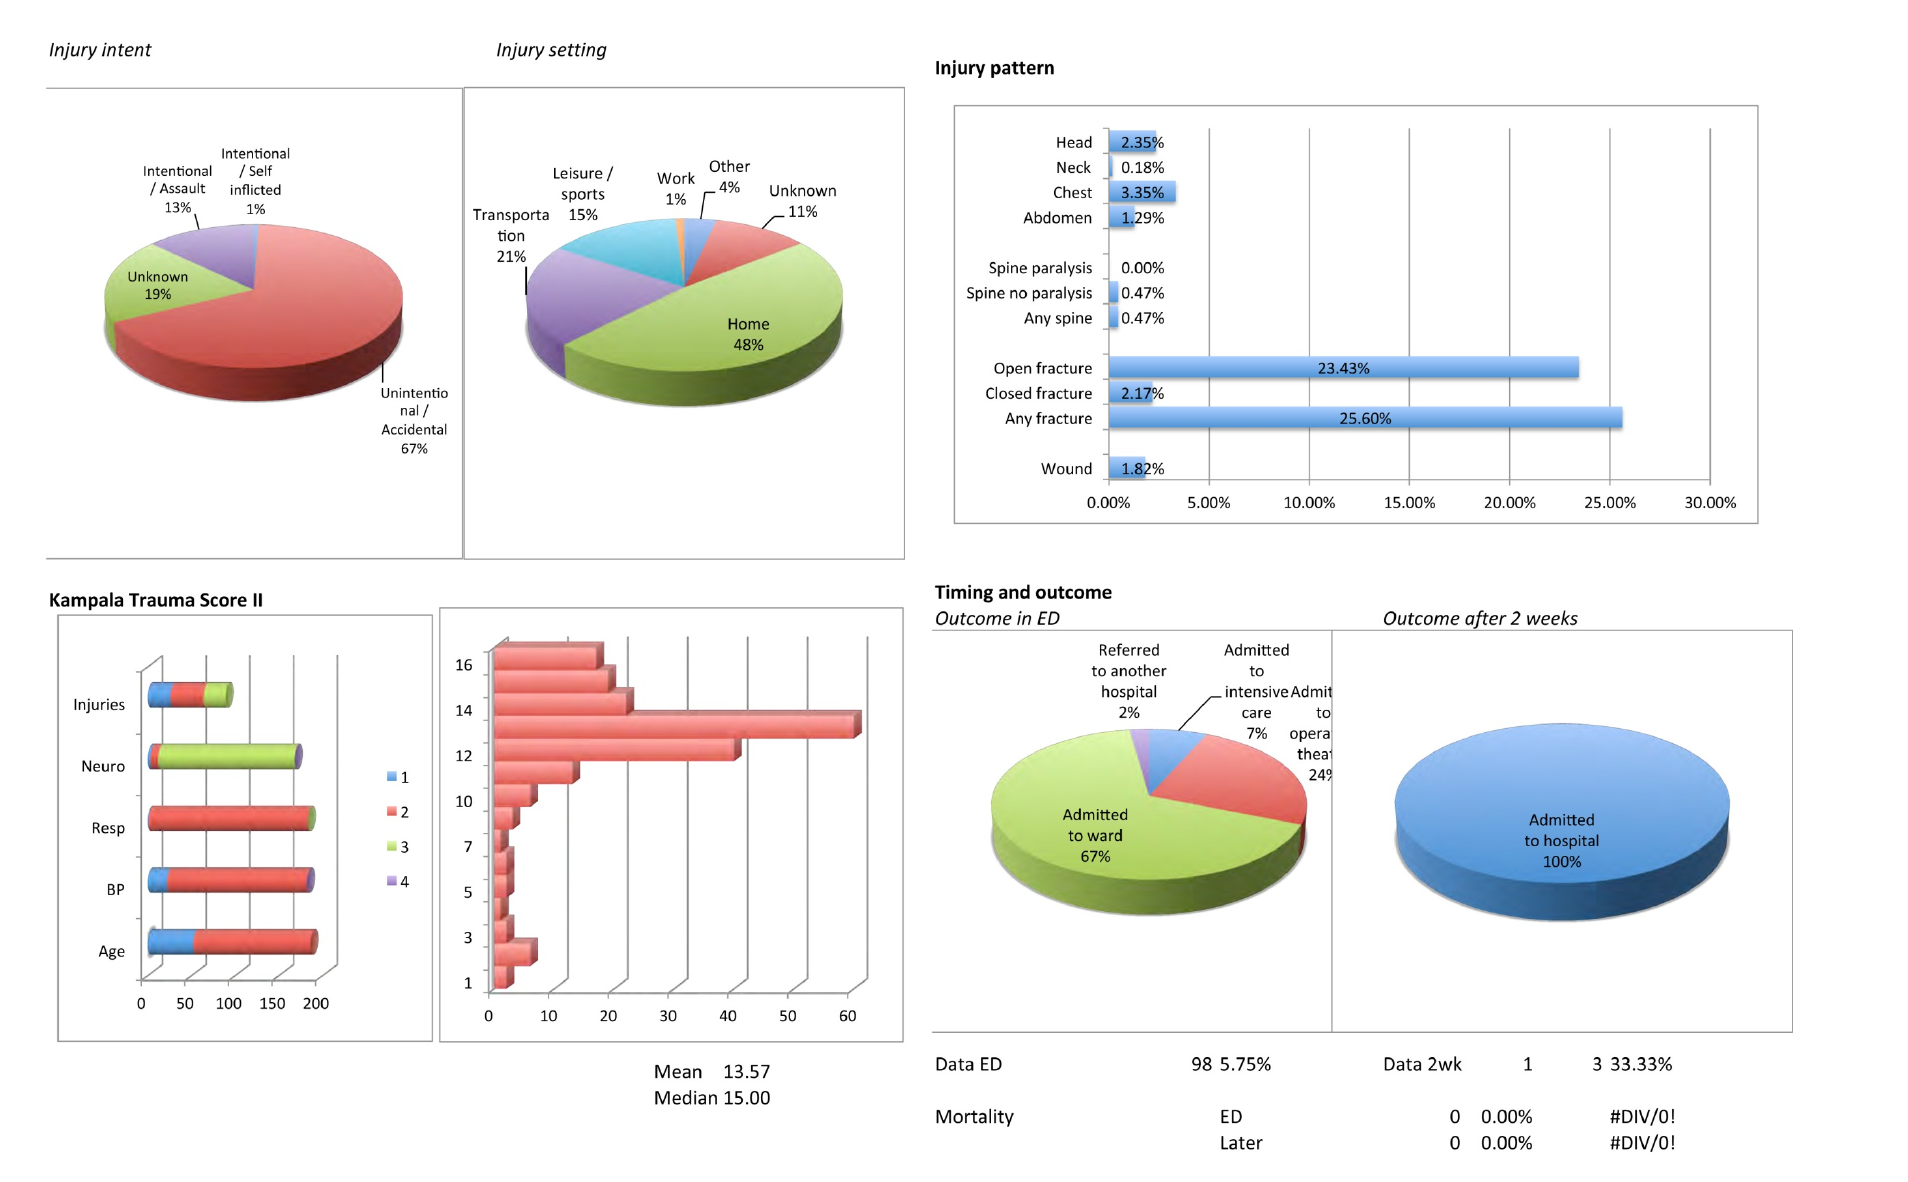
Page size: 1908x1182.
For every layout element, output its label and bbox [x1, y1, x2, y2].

list [44, 35, 906, 1111]
picture [929, 52, 1793, 1156]
